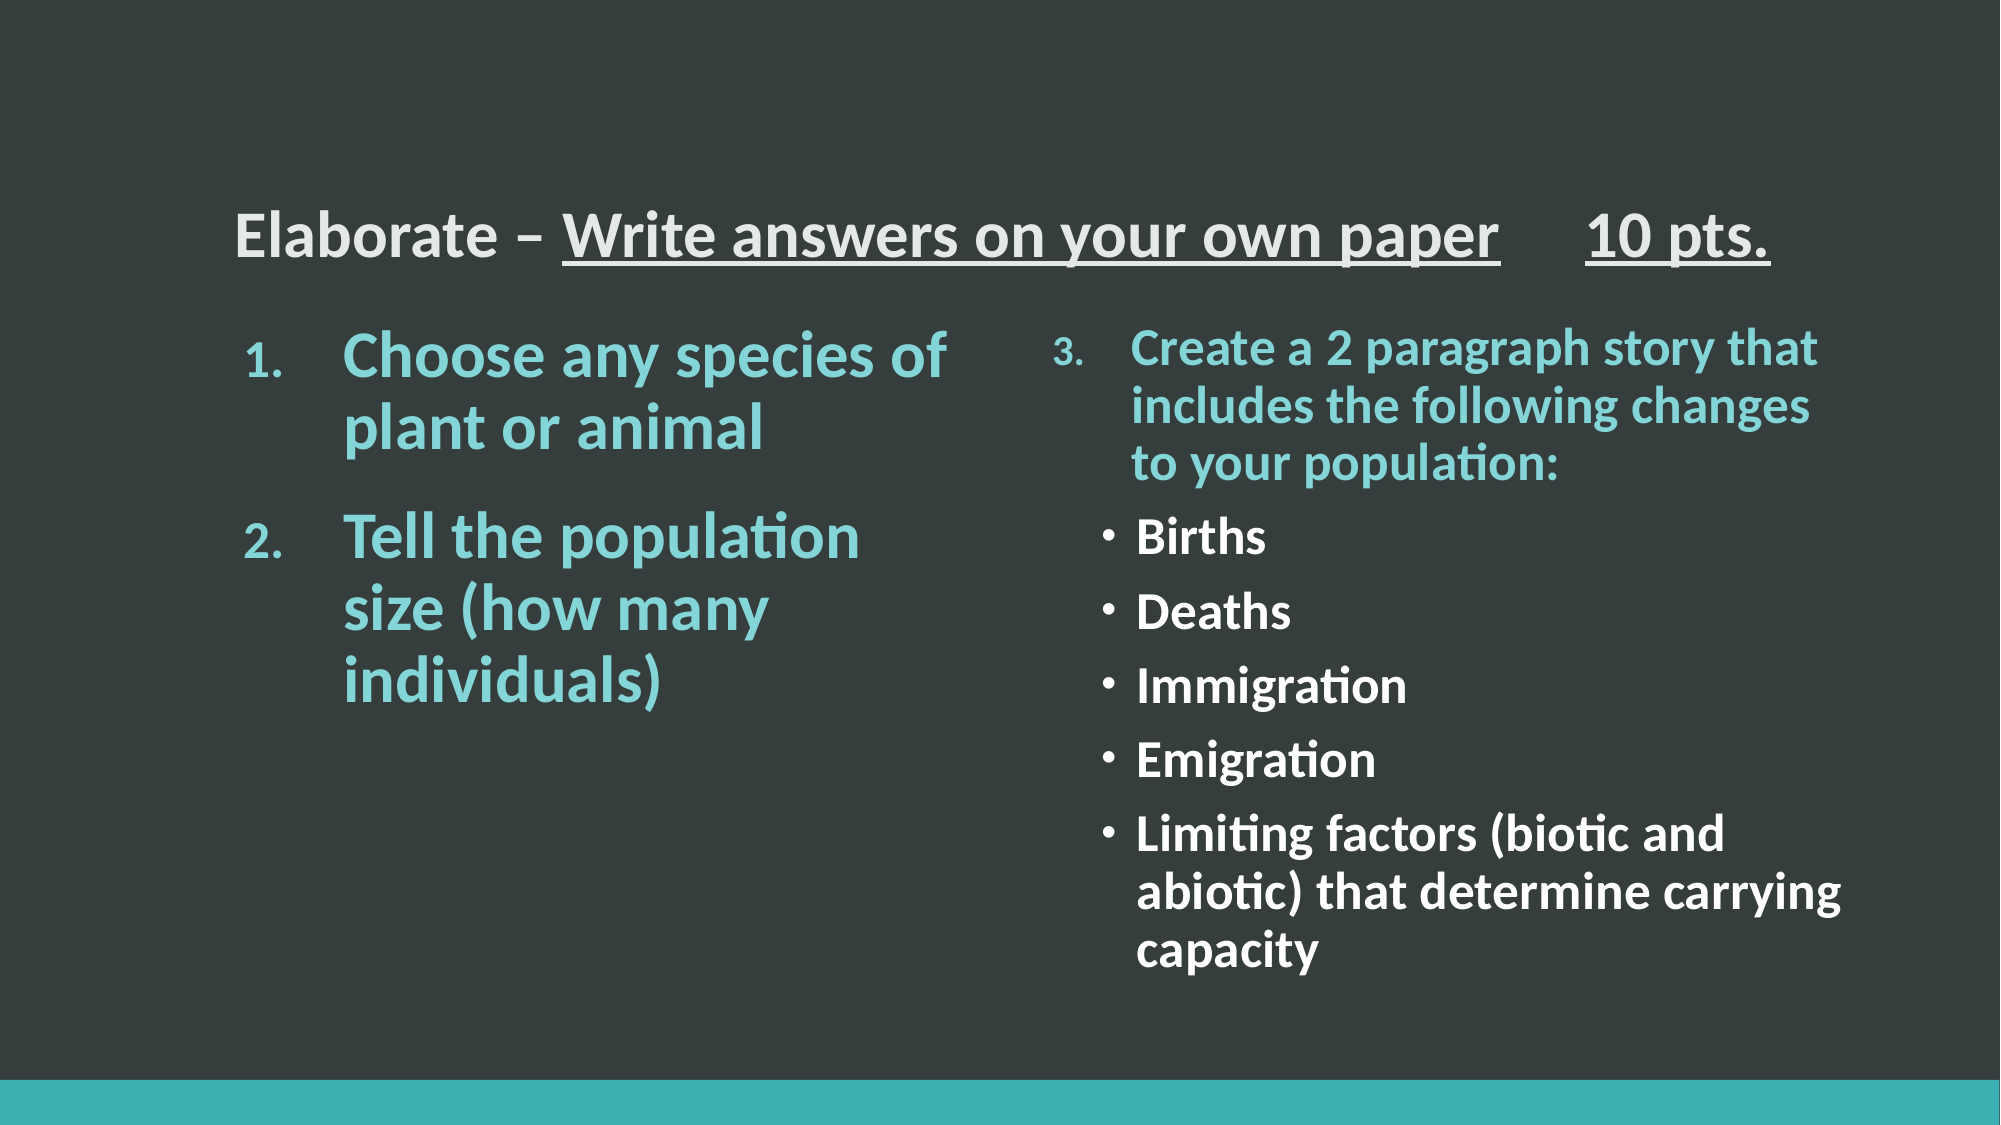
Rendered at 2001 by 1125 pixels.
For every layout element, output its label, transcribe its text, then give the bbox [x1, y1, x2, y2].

list Choose any species of plant or animal Tell the population size (how many individuals) [219, 311, 970, 989]
title Elaborate – Write answers on your own paper 10 pts. [219, 76, 1921, 279]
list Create a 2 paragraph story that includes the following changes to your population: Births Deaths Immigration Emigration Limiting factors (biotic and abiotic) that determine carrying capacity [1029, 311, 1877, 989]
